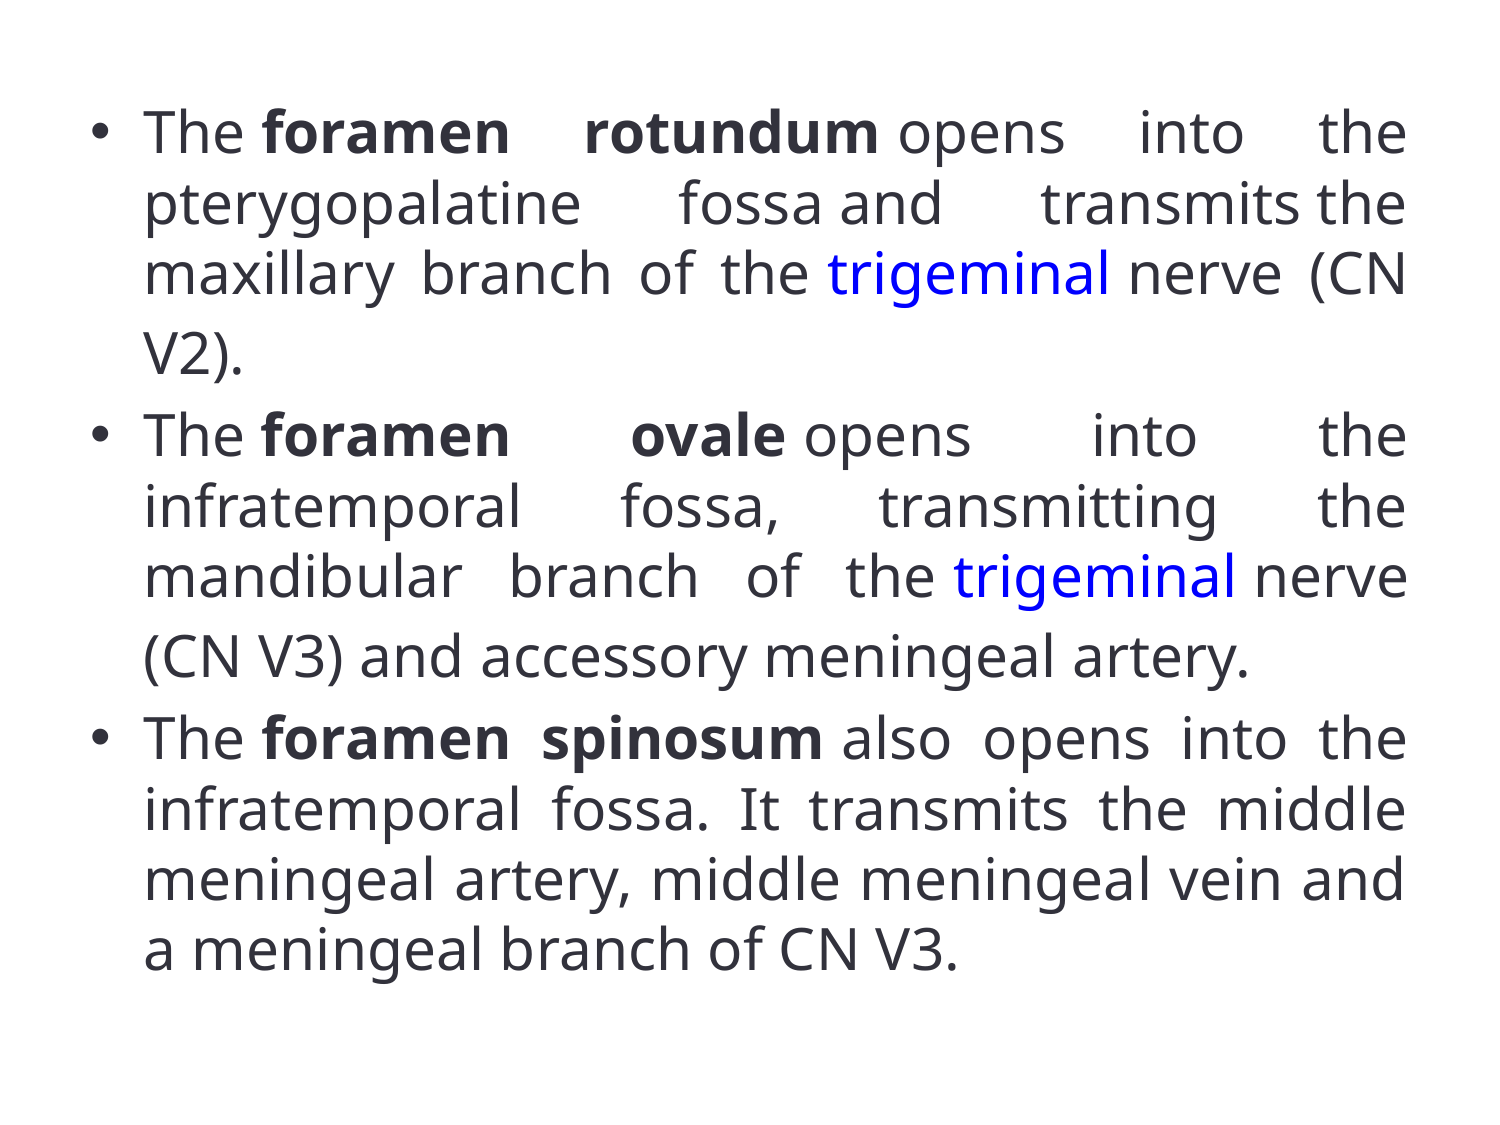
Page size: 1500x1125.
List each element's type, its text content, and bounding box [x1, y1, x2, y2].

list The foramen rotundum opens into the pterygopalatine fossa and transmits the maxillary branch of the trigeminal nerve (CN V2). The foramen ovale opens into the infratemporal fossa, transmitting the mandibular branch of the trigeminal nerve (CN V3) and accessory meningeal artery. The foramen spinosum also opens into the infratemporal fossa. It transmits the middle meningeal artery, middle meningeal vein and a meningeal branch of CN V3. [75, 87, 1425, 1005]
